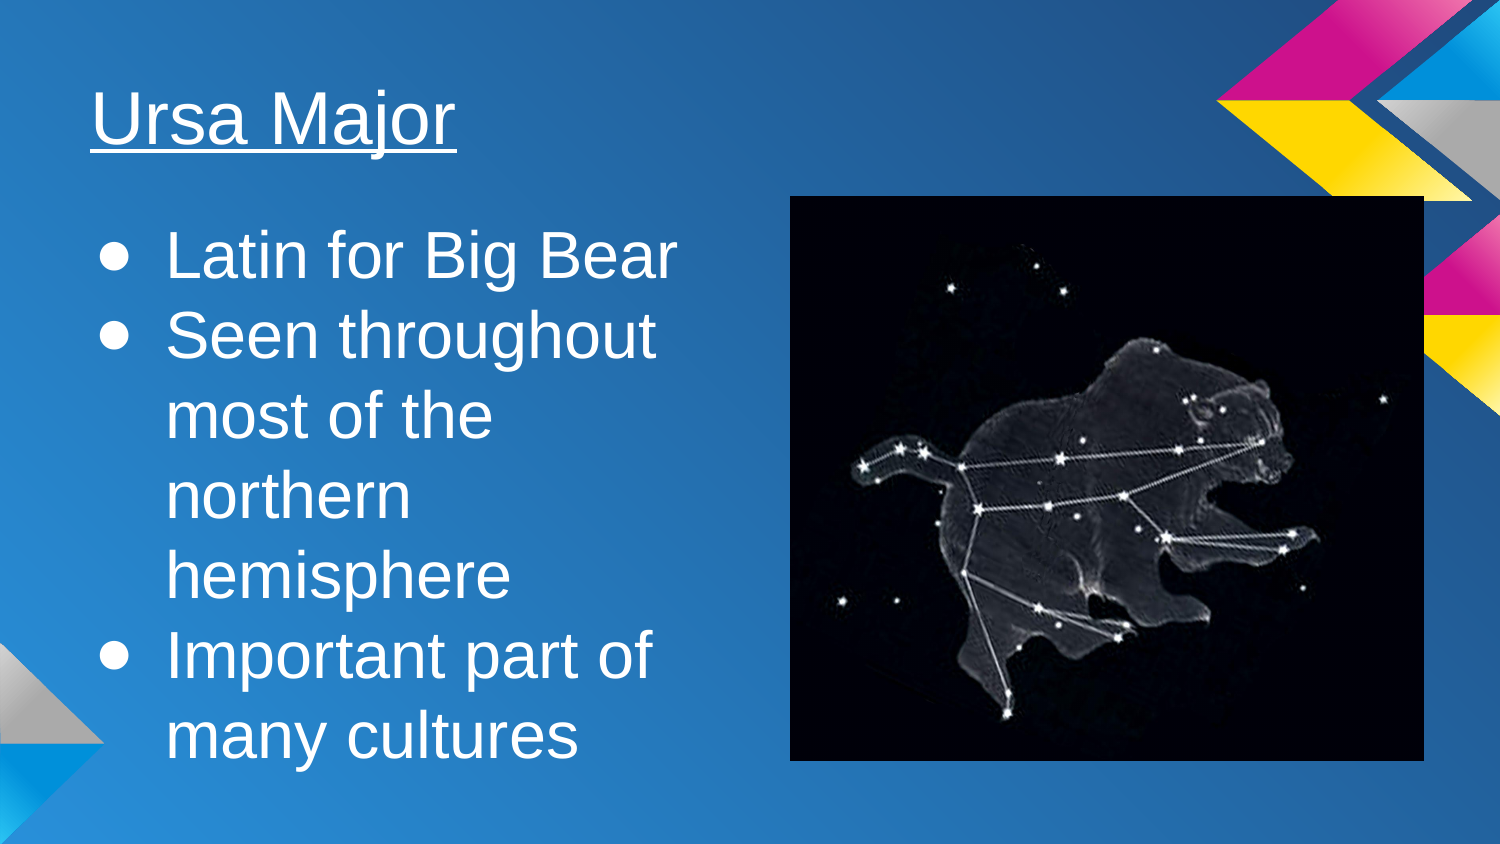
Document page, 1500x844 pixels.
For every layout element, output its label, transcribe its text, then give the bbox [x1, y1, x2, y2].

list Latin for Big Bear Seen throughout most of the northern hemisphere Important part of many cultures [75, 196, 744, 793]
picture [789, 196, 1424, 761]
title Ursa Major [75, 33, 1204, 175]
